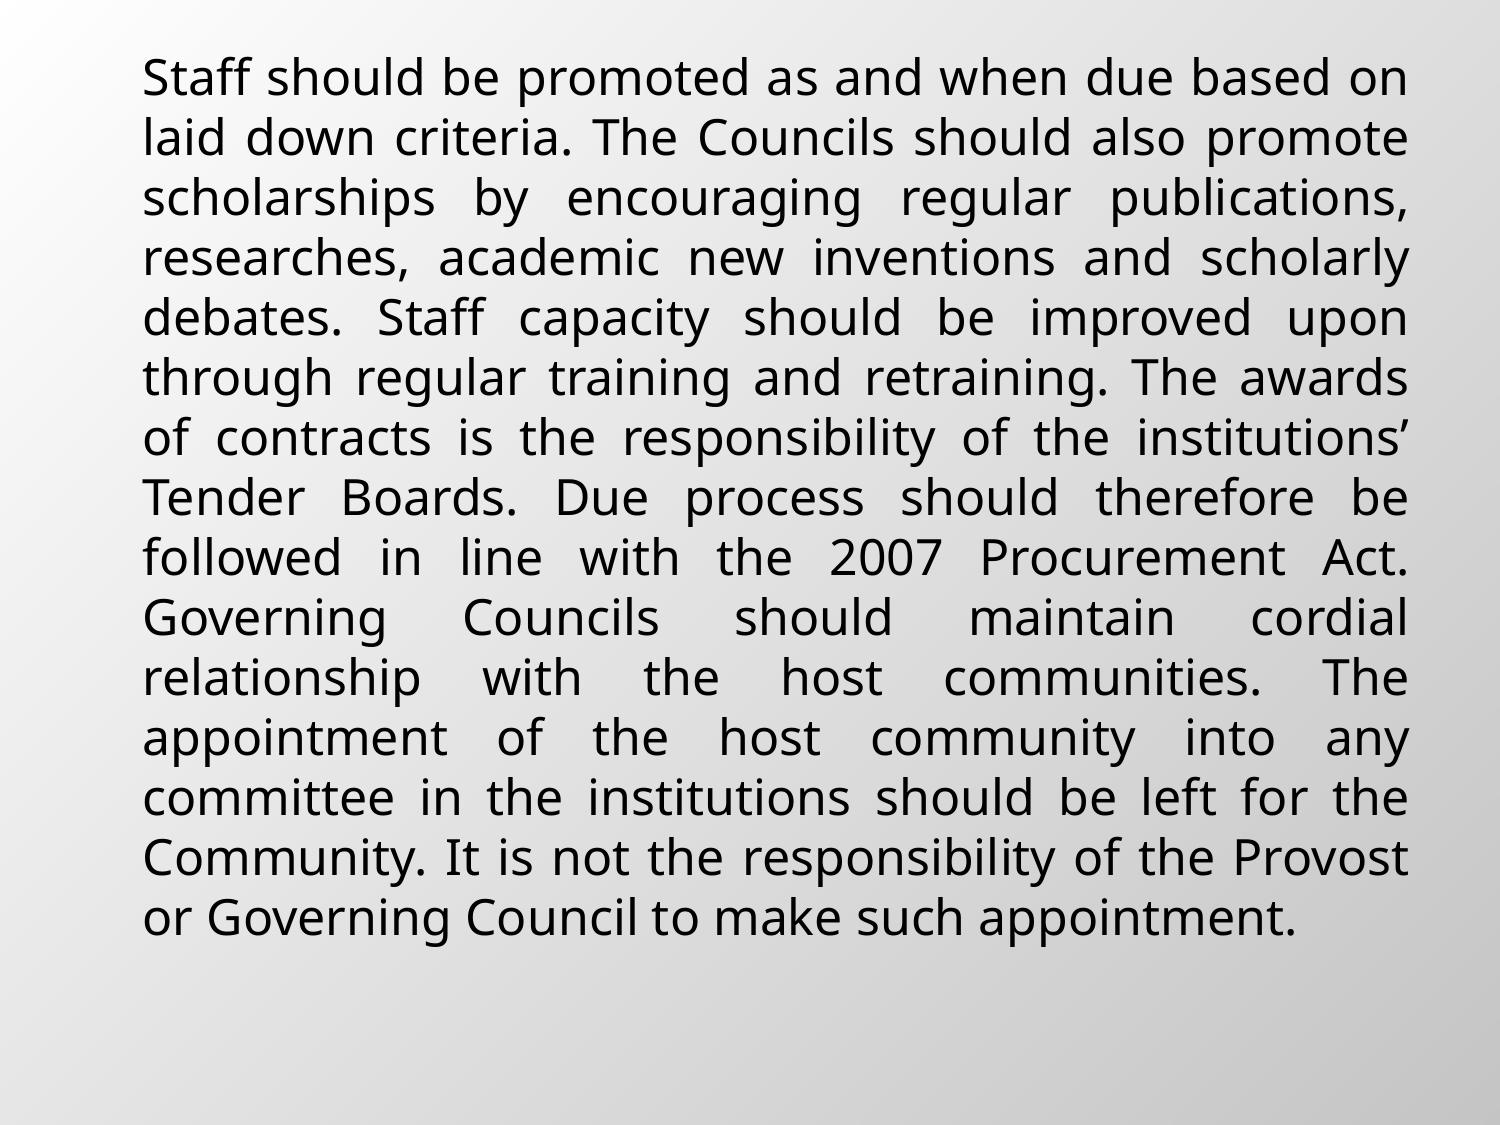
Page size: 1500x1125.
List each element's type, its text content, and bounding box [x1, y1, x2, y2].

list Staff should be promoted as and when due based on laid down criteria. The Councils should also promote scholarships by encouraging regular publications, researches, academic new inventions and scholarly debates. Staff capacity should be improved upon through regular training and retraining. The awards of contracts is the responsibility of the institutions’ Tender Boards. Due process should therefore be followed in line with the 2007 Procurement Act. Governing Councils should maintain cordial relationship with the host communities. The appointment of the host community into any committee in the institutions should be left for the Community. It is not the responsibility of the Provost or Governing Council to make such appointment. [75, 37, 1425, 1005]
